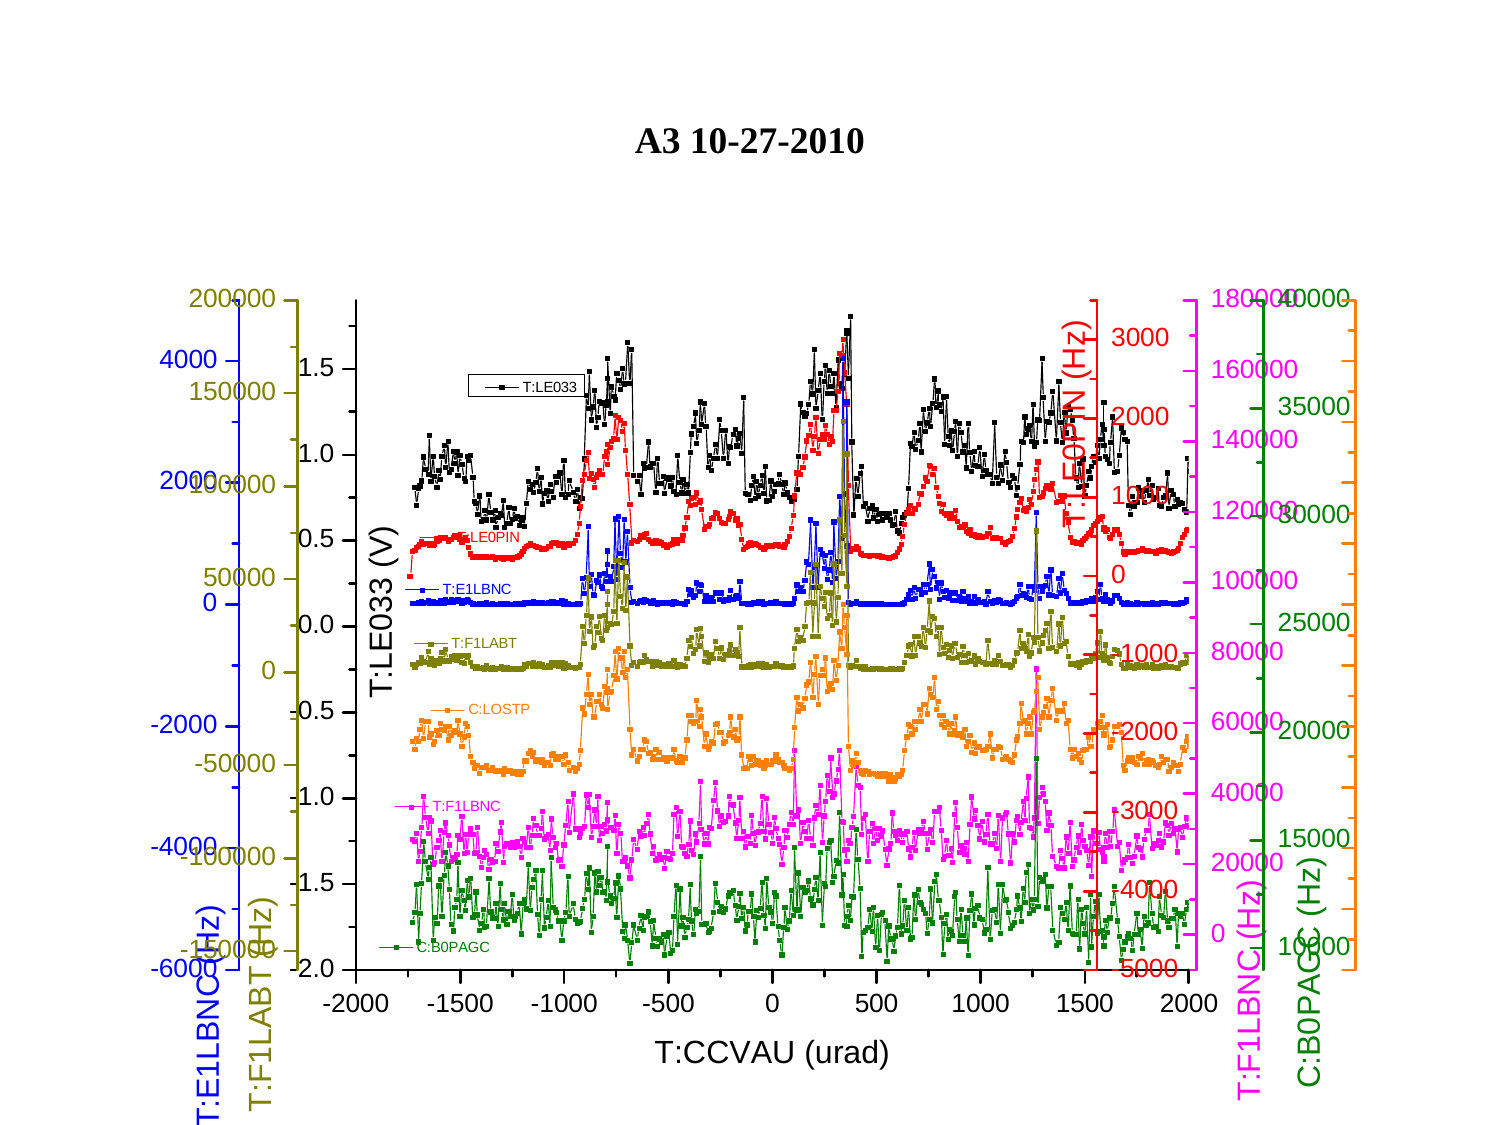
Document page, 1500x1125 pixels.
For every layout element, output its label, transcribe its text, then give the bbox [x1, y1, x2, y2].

title A3 10-27-2010 [75, 45, 1425, 233]
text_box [137, 191, 1359, 1125]
